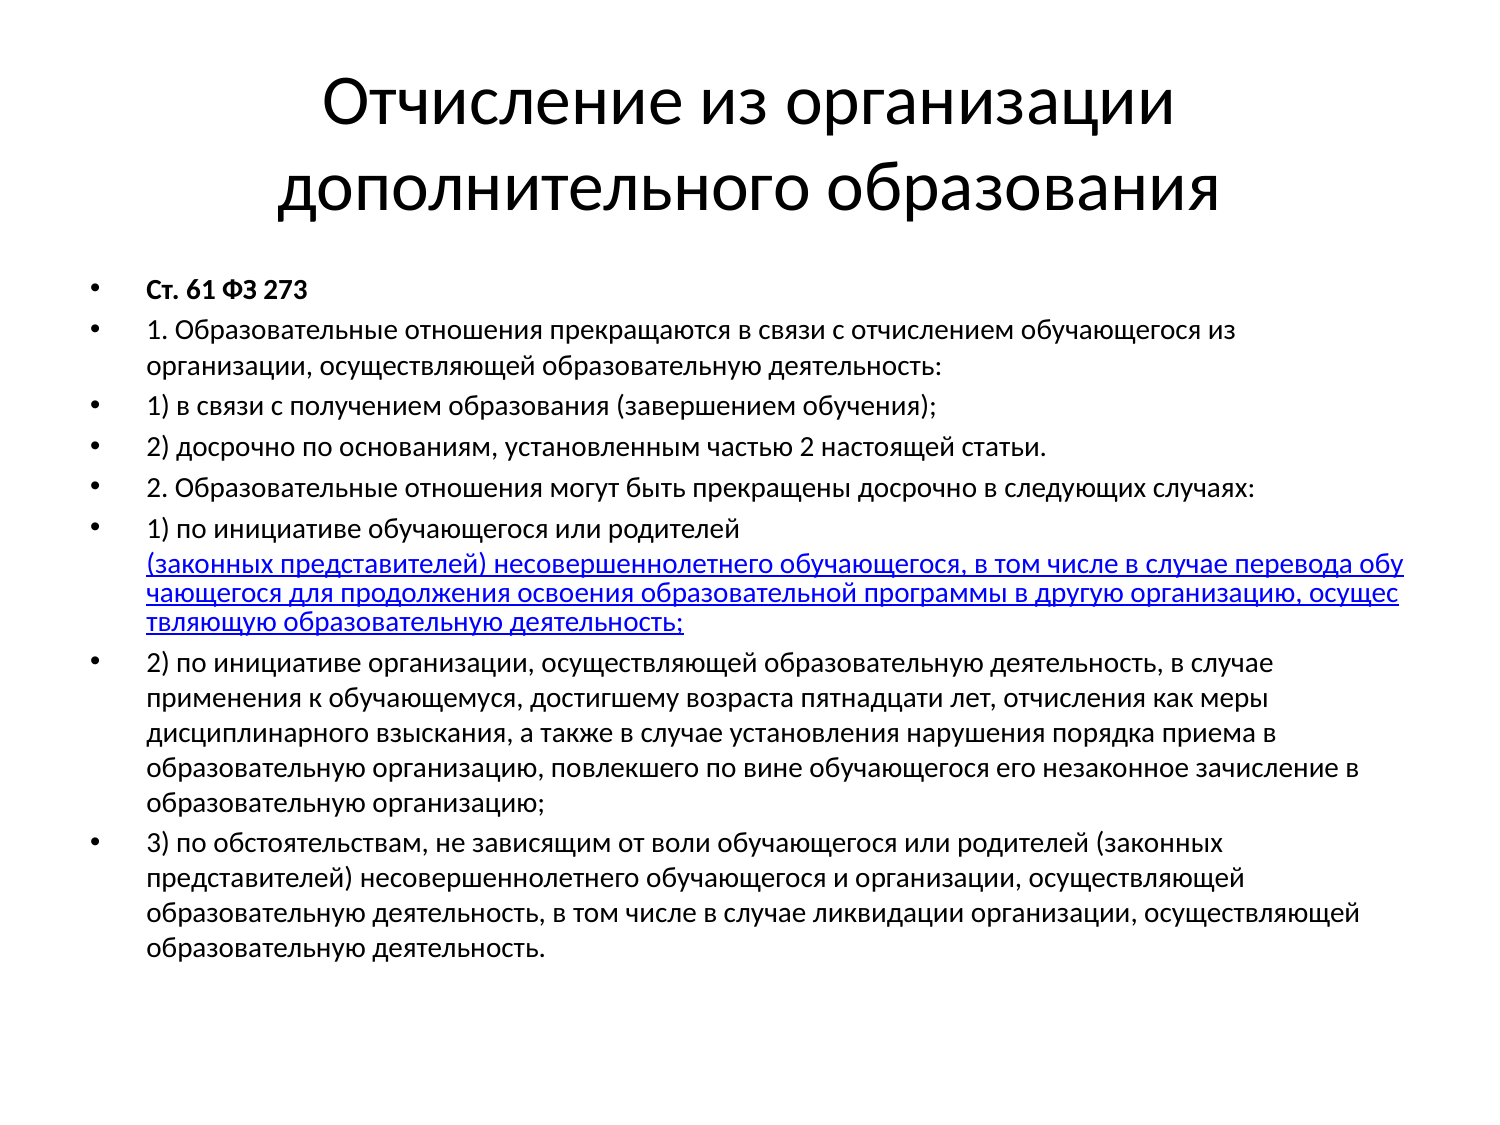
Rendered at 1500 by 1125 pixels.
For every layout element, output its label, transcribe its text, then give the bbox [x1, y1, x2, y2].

list Ст. 61 ФЗ 273 1. Образовательные отношения прекращаются в связи с отчислением обучающегося из организации, осуществляющей образовательную деятельность: 1) в связи с получением образования (завершением обучения); 2) досрочно по основаниям, установленным частью 2 настоящей статьи. 2. Образовательные отношения могут быть прекращены досрочно в следующих случаях: 1) по инициативе обучающегося или родителей (законных представителей) несовершеннолетнего обучающегося, в том числе в случае перевода обучающегося для продолжения освоения образовательной программы в другую организацию, осуществляющую образовательную деятельность; 2) по инициативе организации, осуществляющей образовательную деятельность, в случае применения к обучающемуся, достигшему возраста пятнадцати лет, отчисления как меры дисциплинарного взыскания, а также в случае установления нарушения порядка приема в образовательную организацию, повлекшего по вине обучающегося его незаконное зачисление в образовательную организацию; 3) по обстоятельствам, не зависящим от воли обучающегося или родителей (законных представителей) несовершеннолетнего обучающегося и организации, осуществляющей образовательную деятельность, в том числе в случае ликвидации организации, осуществляющей образовательную деятельность. [75, 262, 1425, 1005]
title Отчисление из организации дополнительного образования [75, 45, 1425, 233]
